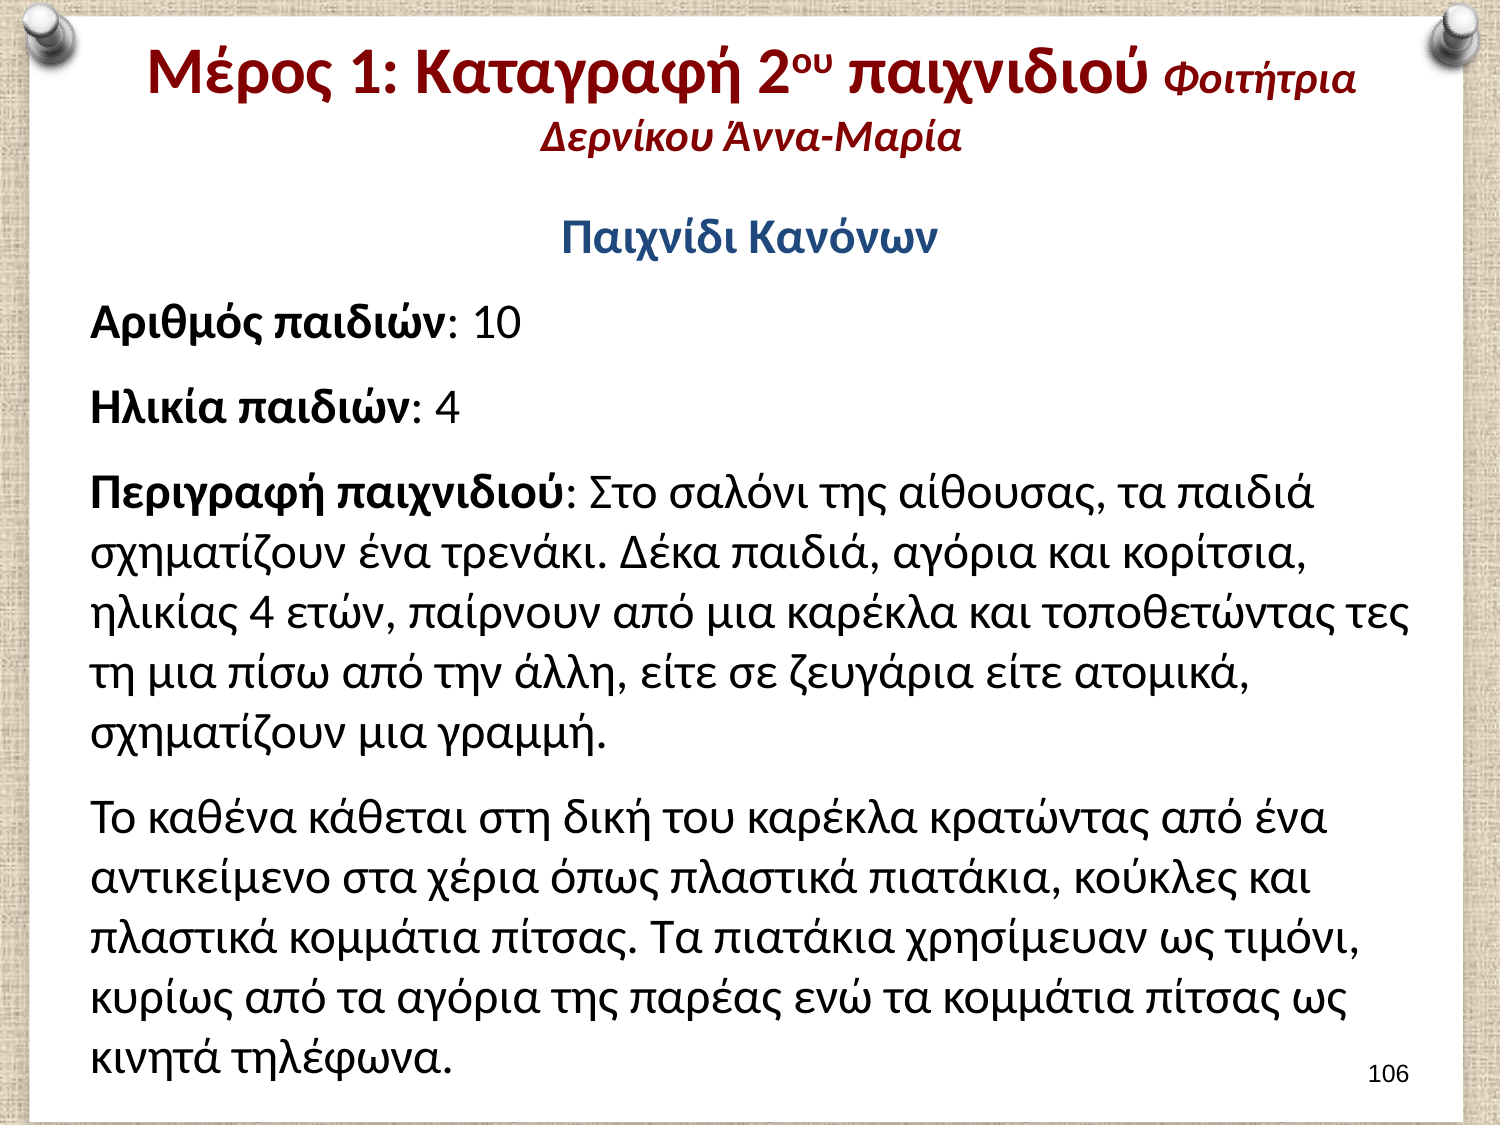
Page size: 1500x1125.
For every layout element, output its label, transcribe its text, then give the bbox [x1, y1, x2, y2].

picture [0, 0, 1500, 1125]
list Παιχνίδι Κανόνων Αριθμός παιδιών: 10 Ηλικία παιδιών: 4 Περιγραφή παιχνιδιού: Στο σαλόνι της αίθουσας, τα παιδιά σχηματίζουν ένα τρενάκι. Δέκα παιδιά, αγόρια και κορίτσια, ηλικίας 4 ετών, παίρνουν από μια καρέκλα και τοποθετώντας τες τη μια πίσω από την άλλη, είτε σε ζευγάρια είτε ατομικά, σχηματίζουν μια γραμμή. Το καθένα κάθεται στη δική του καρέκλα κρατώντας από ένα αντικείμενο στα χέρια όπως πλαστικά πιατάκια, κούκλες και πλαστικά κομμάτια πίτσας. Τα πιατάκια χρησίμευαν ως τιμόνι, κυρίως από τα αγόρια της παρέας ενώ τα κομμάτια πίτσας ως κινητά τηλέφωνα. [75, 196, 1425, 1094]
title Μέρος 1: Καταγραφή 2ου παιχνιδιού Φοιτήτρια Δερνίκου Άννα-Μαρία [76, 19, 1427, 169]
slide_number 105 [1074, 1042, 1425, 1103]
